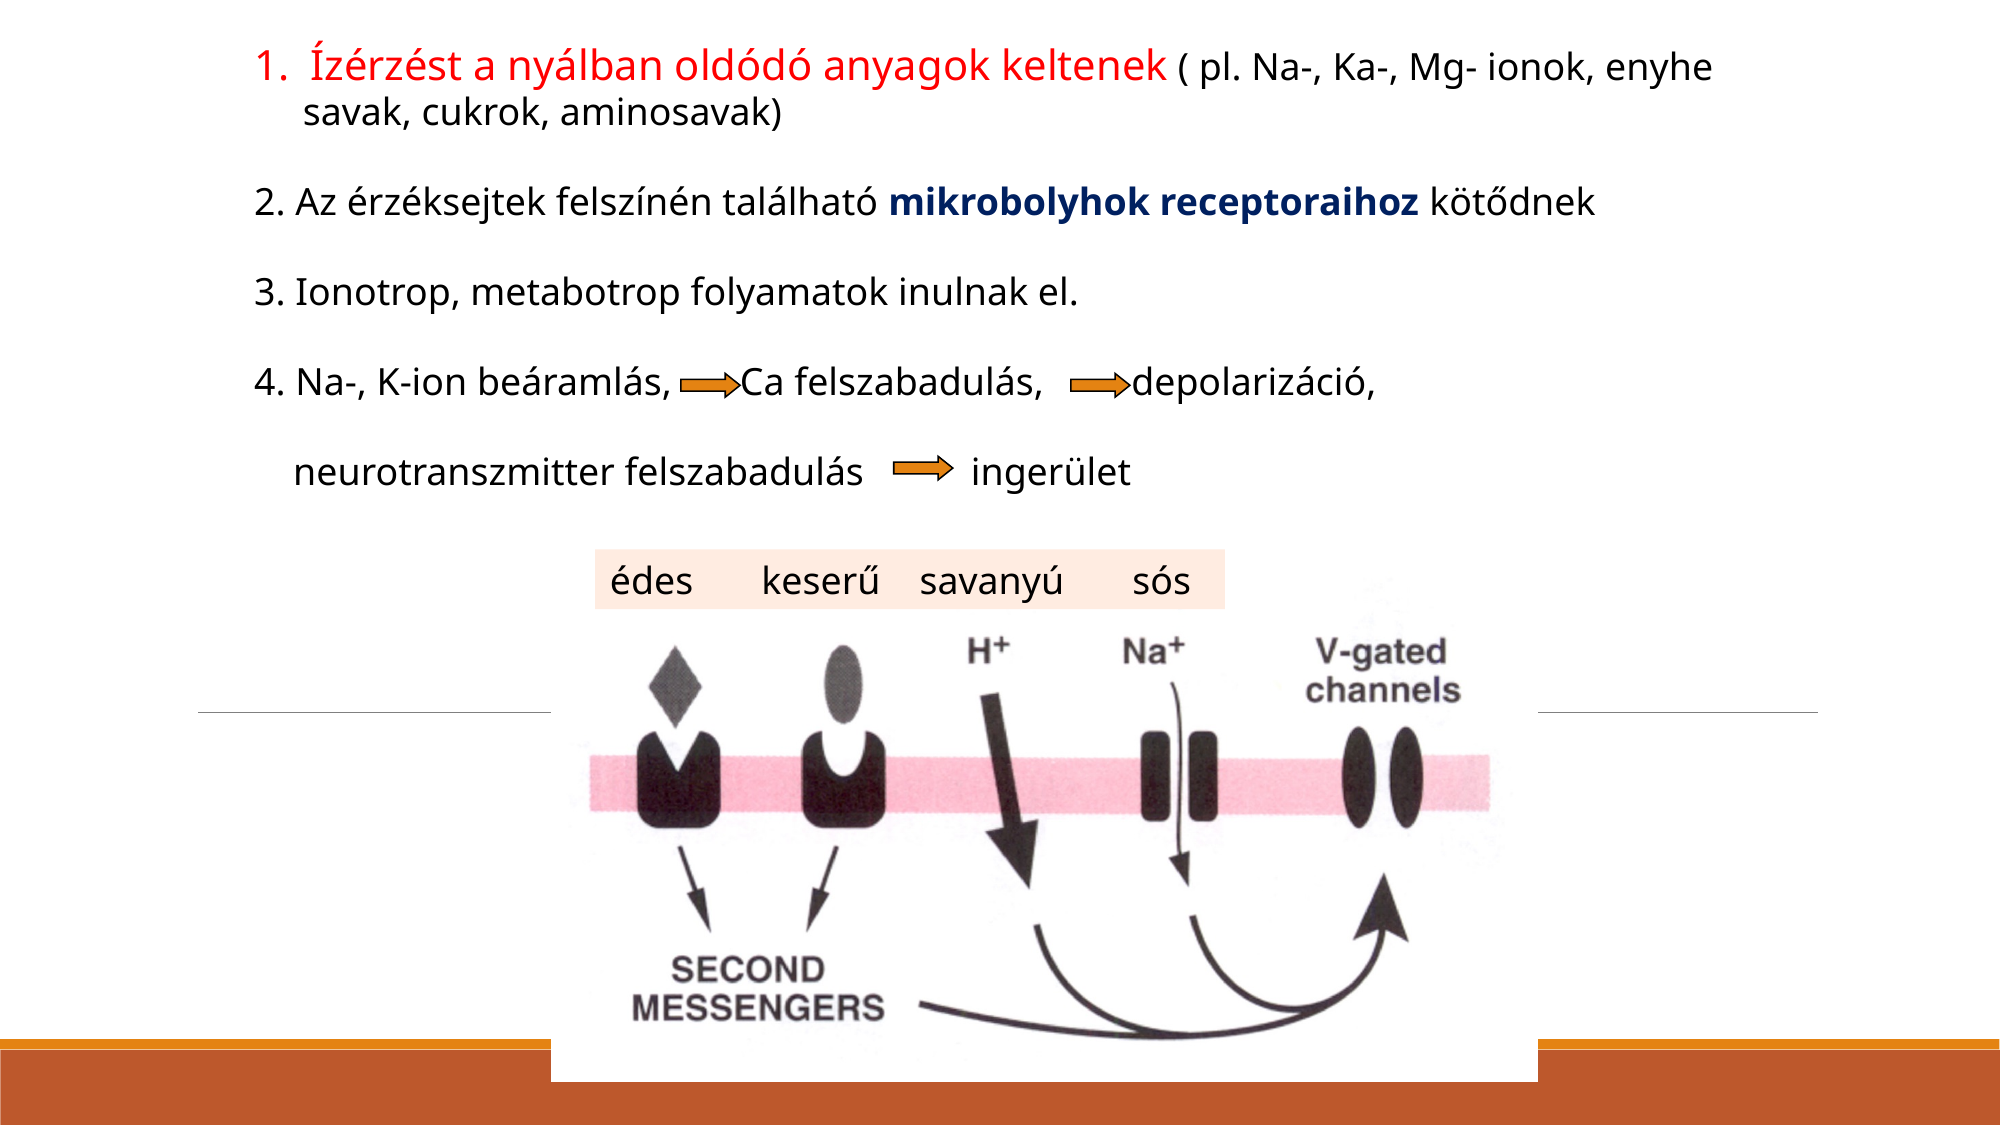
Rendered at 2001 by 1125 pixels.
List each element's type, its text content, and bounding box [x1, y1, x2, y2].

text_box [1070, 373, 1130, 398]
text_box Ízérzést a nyálban oldódó anyagok keltenek ( pl. Na-, Ka-, Mg- ionok, enyhe savak, cukrok, aminosavak) 2. Az érzéksejtek felszínén található mikrobolyhok receptoraihoz kötődnek 3. Ionotrop, metabotrop folyamatok inulnak el. 4. Na-, K-ion beáramlás, Ca felszabadulás, depolarizáció, neurotranszmitter felszabadulás ingerület [239, 31, 1739, 546]
text_box [893, 456, 953, 480]
picture [550, 538, 1539, 1083]
text_box [680, 373, 741, 398]
